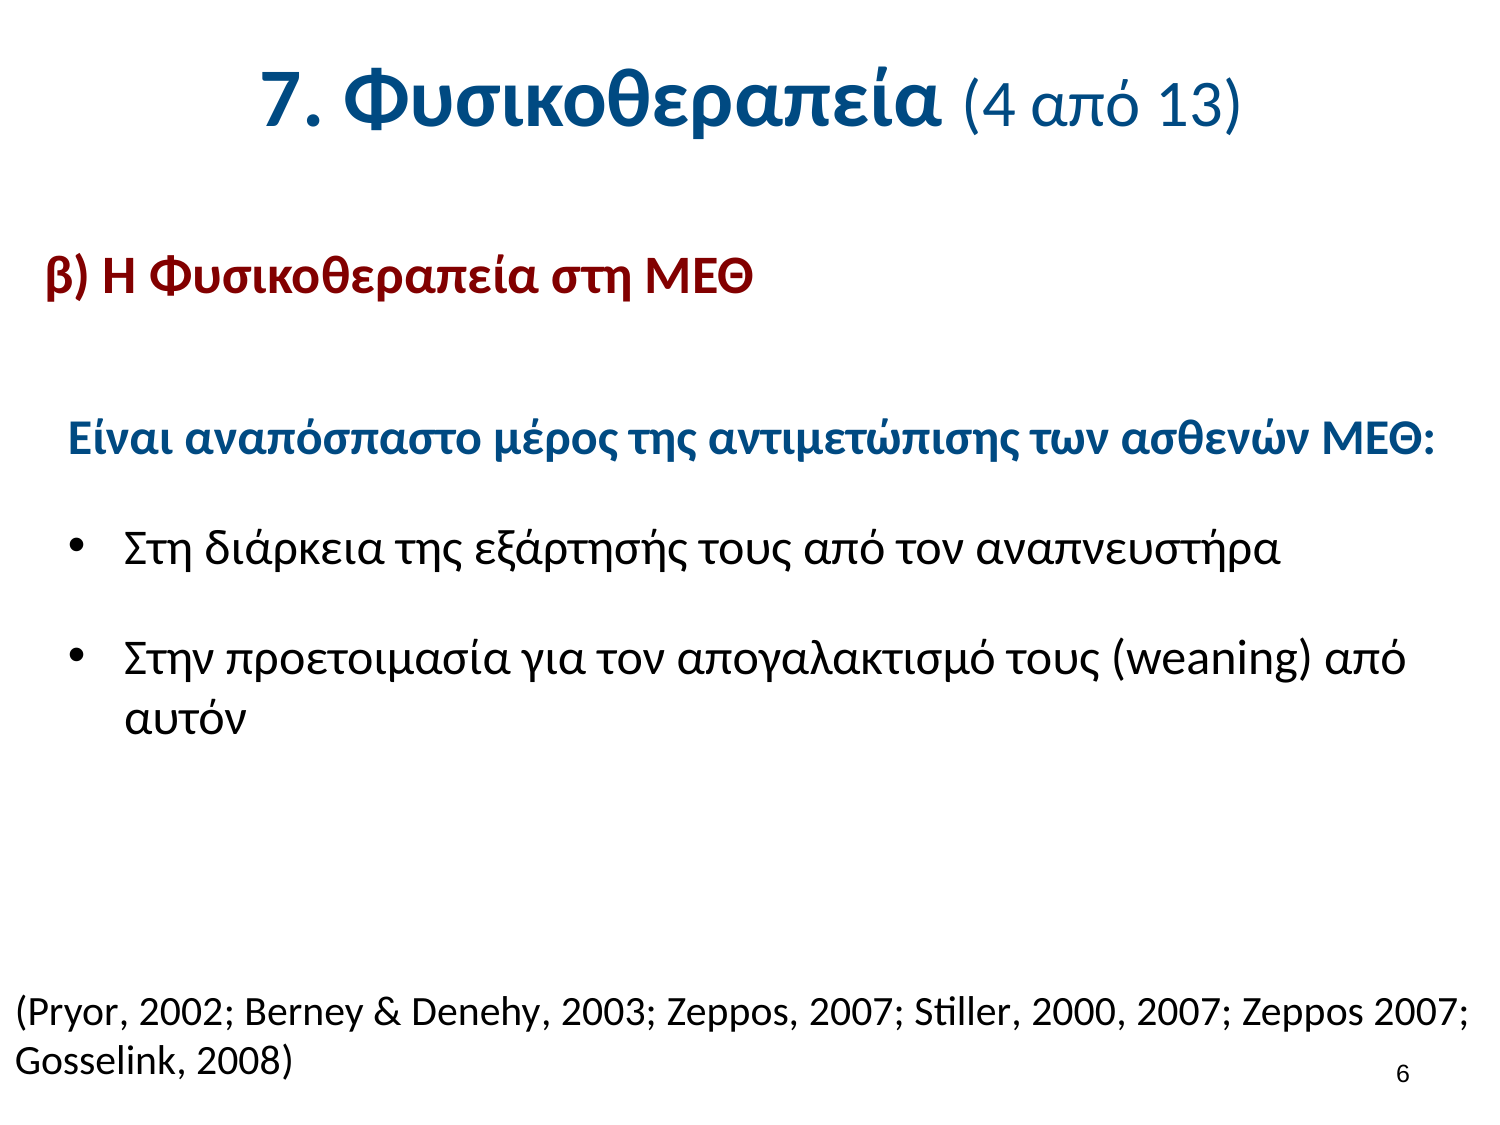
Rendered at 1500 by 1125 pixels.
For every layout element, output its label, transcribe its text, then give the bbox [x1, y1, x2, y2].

title 7. Φυσικοθεραπεία (4 από 13) [76, 19, 1427, 169]
list β) Η Φυσικοθεραπεία στη ΜΕΘ [29, 231, 1380, 327]
text_box (Pryor, 2002; Berney & Denehy, 2003; Zeppos, 2007; Stiller, 2000, 2007; Zeppos 2007; Gosselink, 2008) [0, 975, 1500, 1125]
slide_number 5 [1074, 1042, 1425, 1103]
text_box Είναι αναπόσπαστο μέρος της αντιμετώπισης των ασθενών ΜΕΘ: Στη διάρκεια της εξάρτησής τους από τον αναπνευστήρα Στην προετοιμασία για τoν απογαλακτισμό τους (weaning) από αυτόν [53, 397, 1459, 752]
